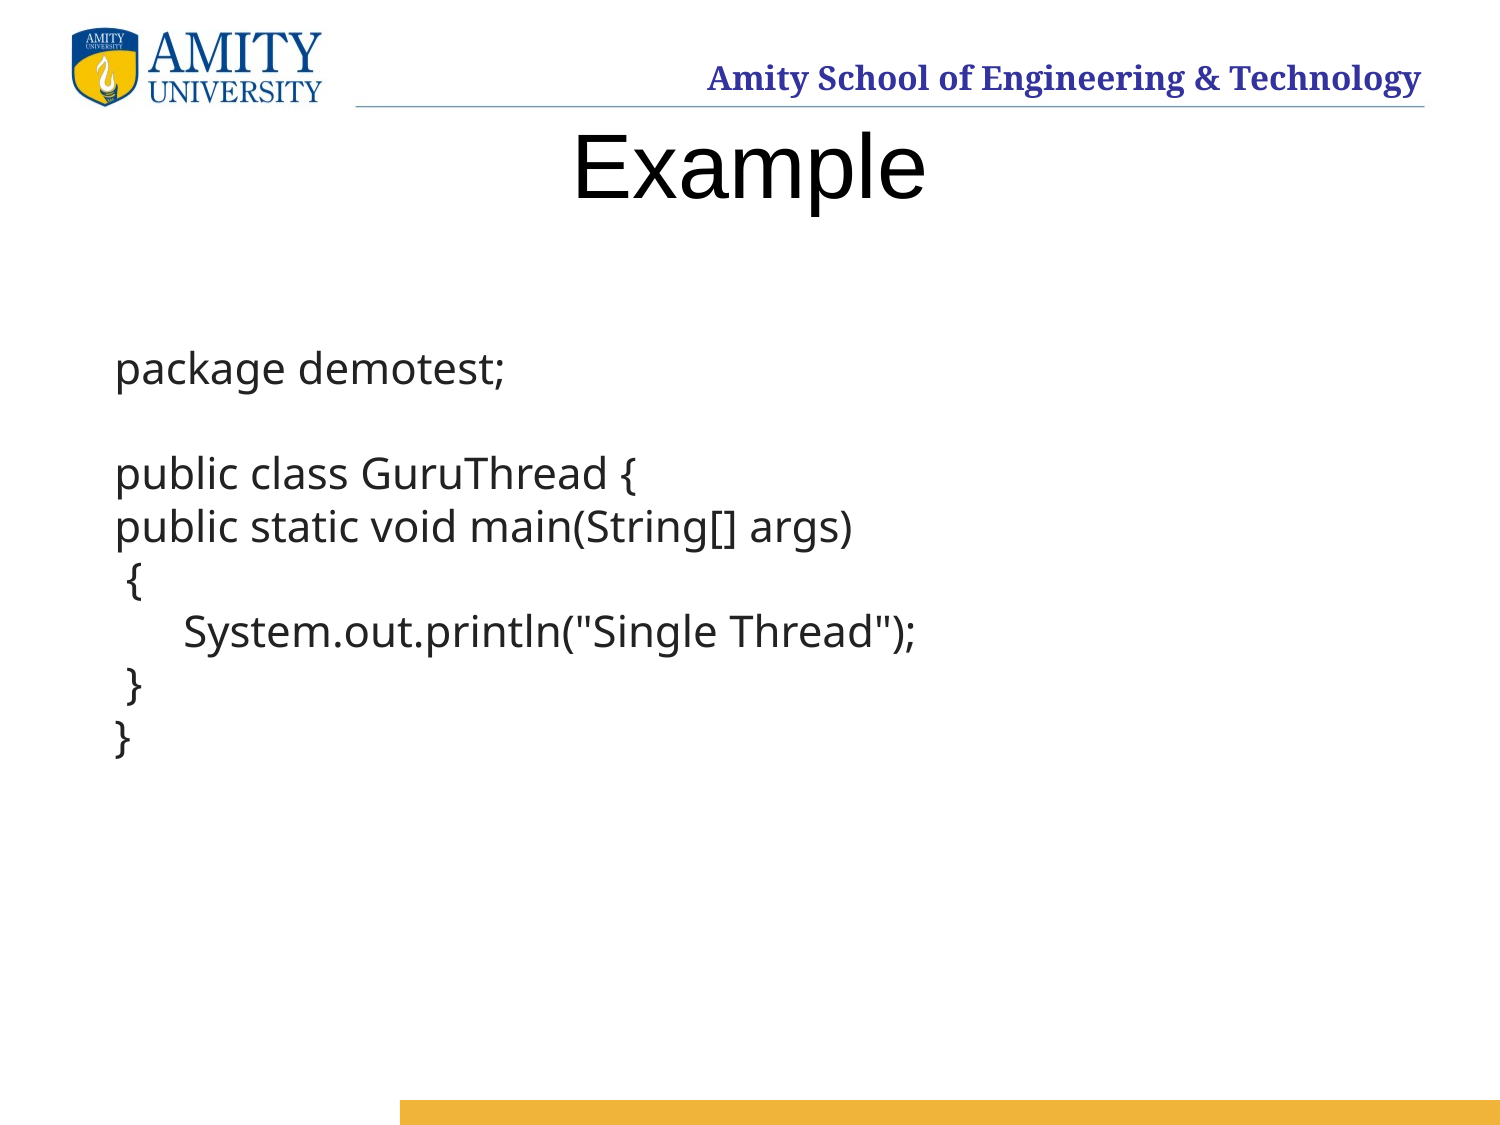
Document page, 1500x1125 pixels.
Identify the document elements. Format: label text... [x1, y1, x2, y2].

text_box package demotest; public class GuruThread { public static void main(String[] args) { System.out.println("Single Thread"); } } [103, 340, 1357, 767]
title Example [75, 99, 1425, 225]
picture [0, 0, 1499, 137]
